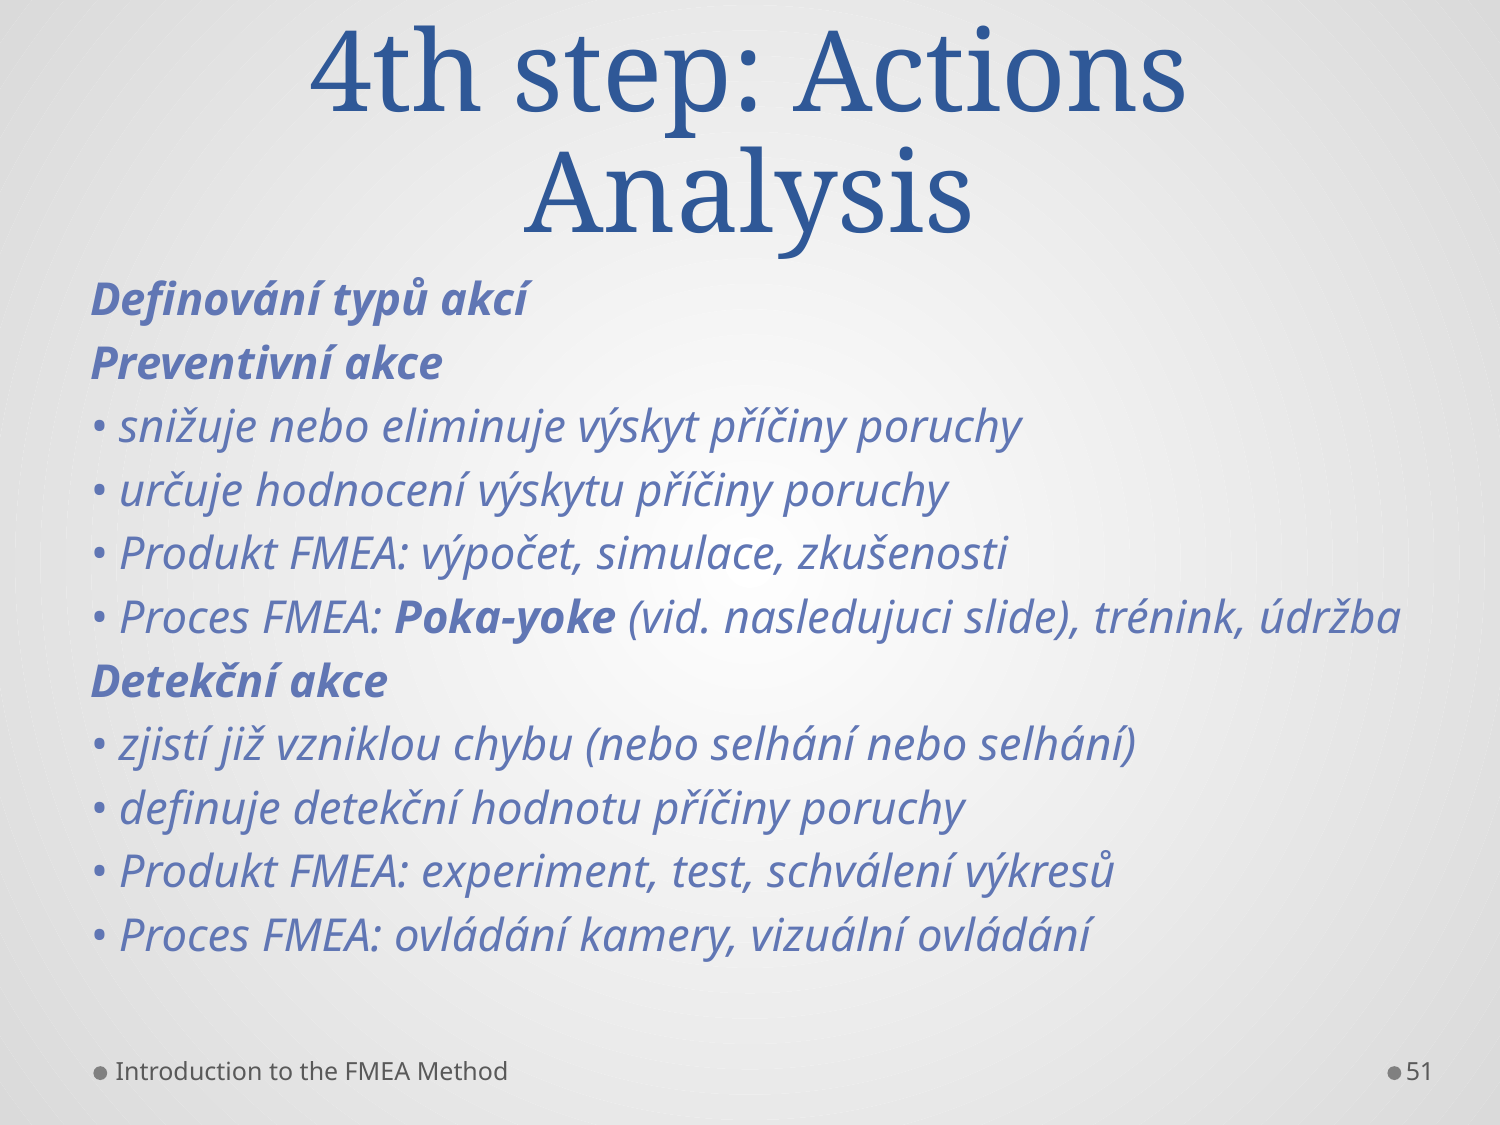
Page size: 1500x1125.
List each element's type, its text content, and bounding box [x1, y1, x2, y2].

title 4th step: Actions Analysis [75, 0, 1425, 262]
slide_number 51 [1401, 1042, 1494, 1103]
footer Introduction to the FMEA Method [108, 1042, 576, 1103]
list Definování typů akcí Preventivní akce • snižuje nebo eliminuje výskyt příčiny poruchy • určuje hodnocení výskytu příčiny poruchy • Produkt FMEA: výpočet, simulace, zkušenosti • Proces FMEA: Poka-yoke (vid. nasledujuci slide), trénink, údržba Detekční akce • zjistí již vzniklou chybu (nebo selhání nebo selhání) • definuje detekční hodnotu příčiny poruchy • Produkt FMEA: experiment, test, schválení výkresů • Proces FMEA: ovládání kamery, vizuální ovládání [75, 262, 1425, 1005]
